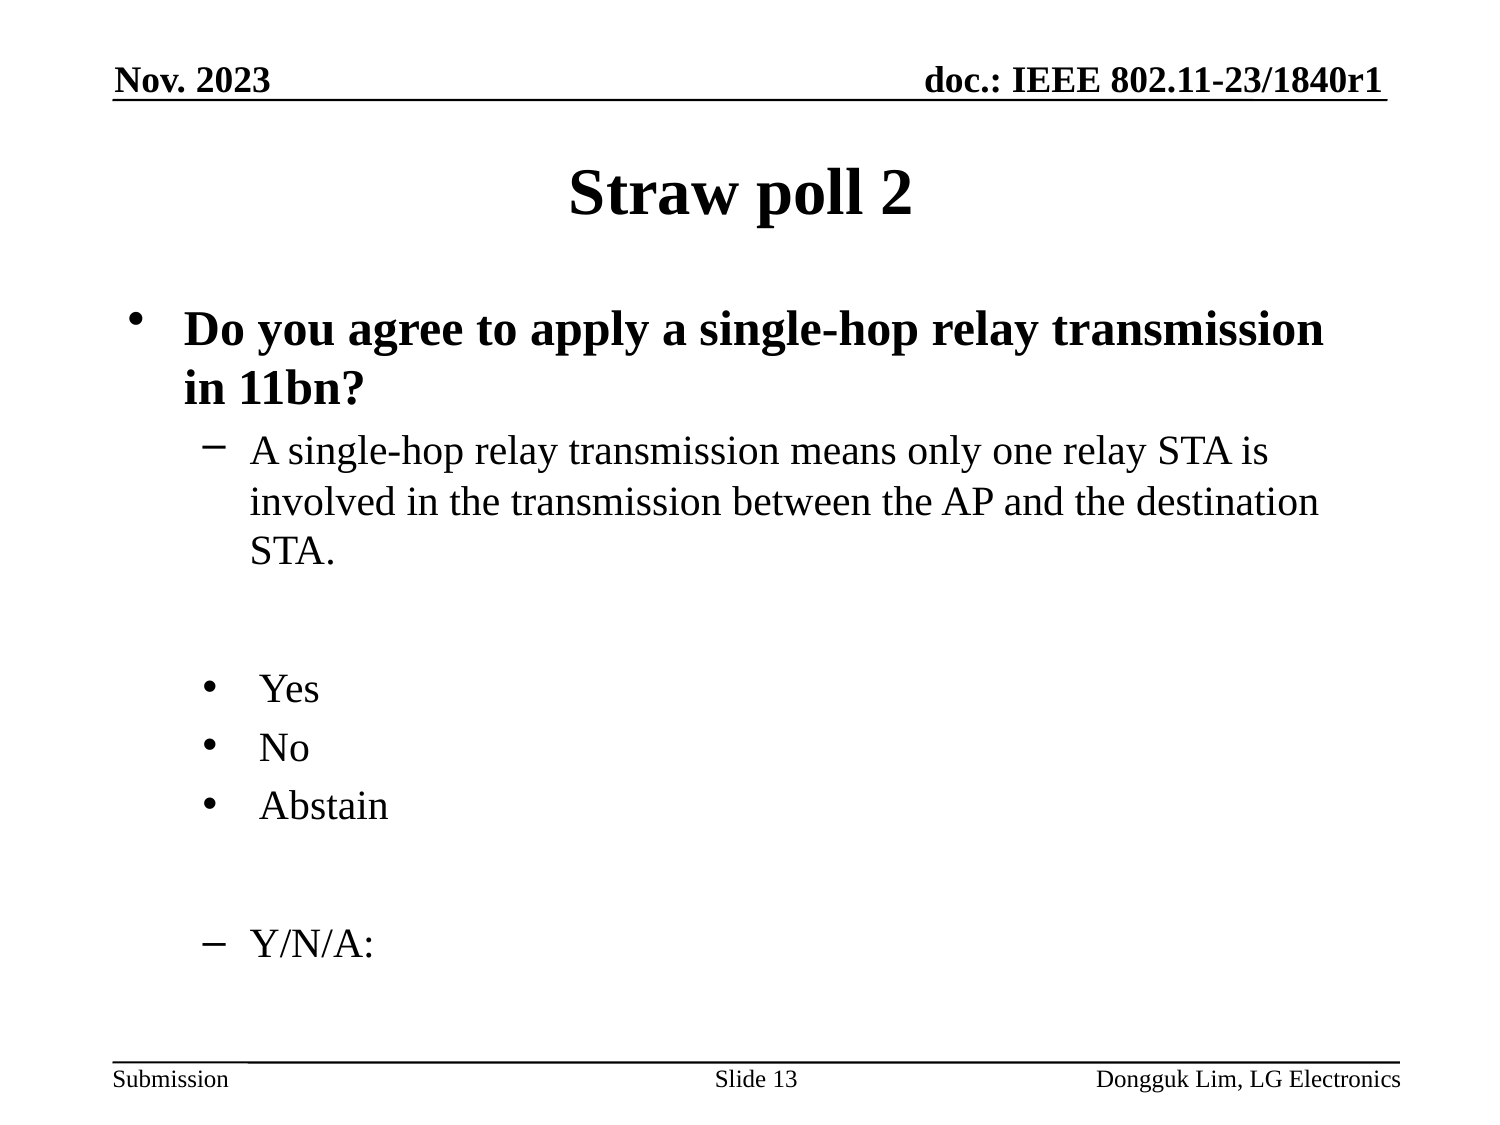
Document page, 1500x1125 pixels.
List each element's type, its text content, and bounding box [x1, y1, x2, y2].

footer Dongguk Lim, LG Electronics [1092, 1061, 1402, 1093]
slide_number Slide 13 [712, 1061, 800, 1093]
list Do you agree to apply a single-hop relay transmission in 11bn? A single-hop relay transmission means only one relay STA is involved in the transmission between the AP and the destination STA. Yes No Abstain Y/N/A: [112, 287, 1388, 1000]
title Straw poll 2 [112, 112, 1388, 263]
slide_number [114, 54, 273, 101]
